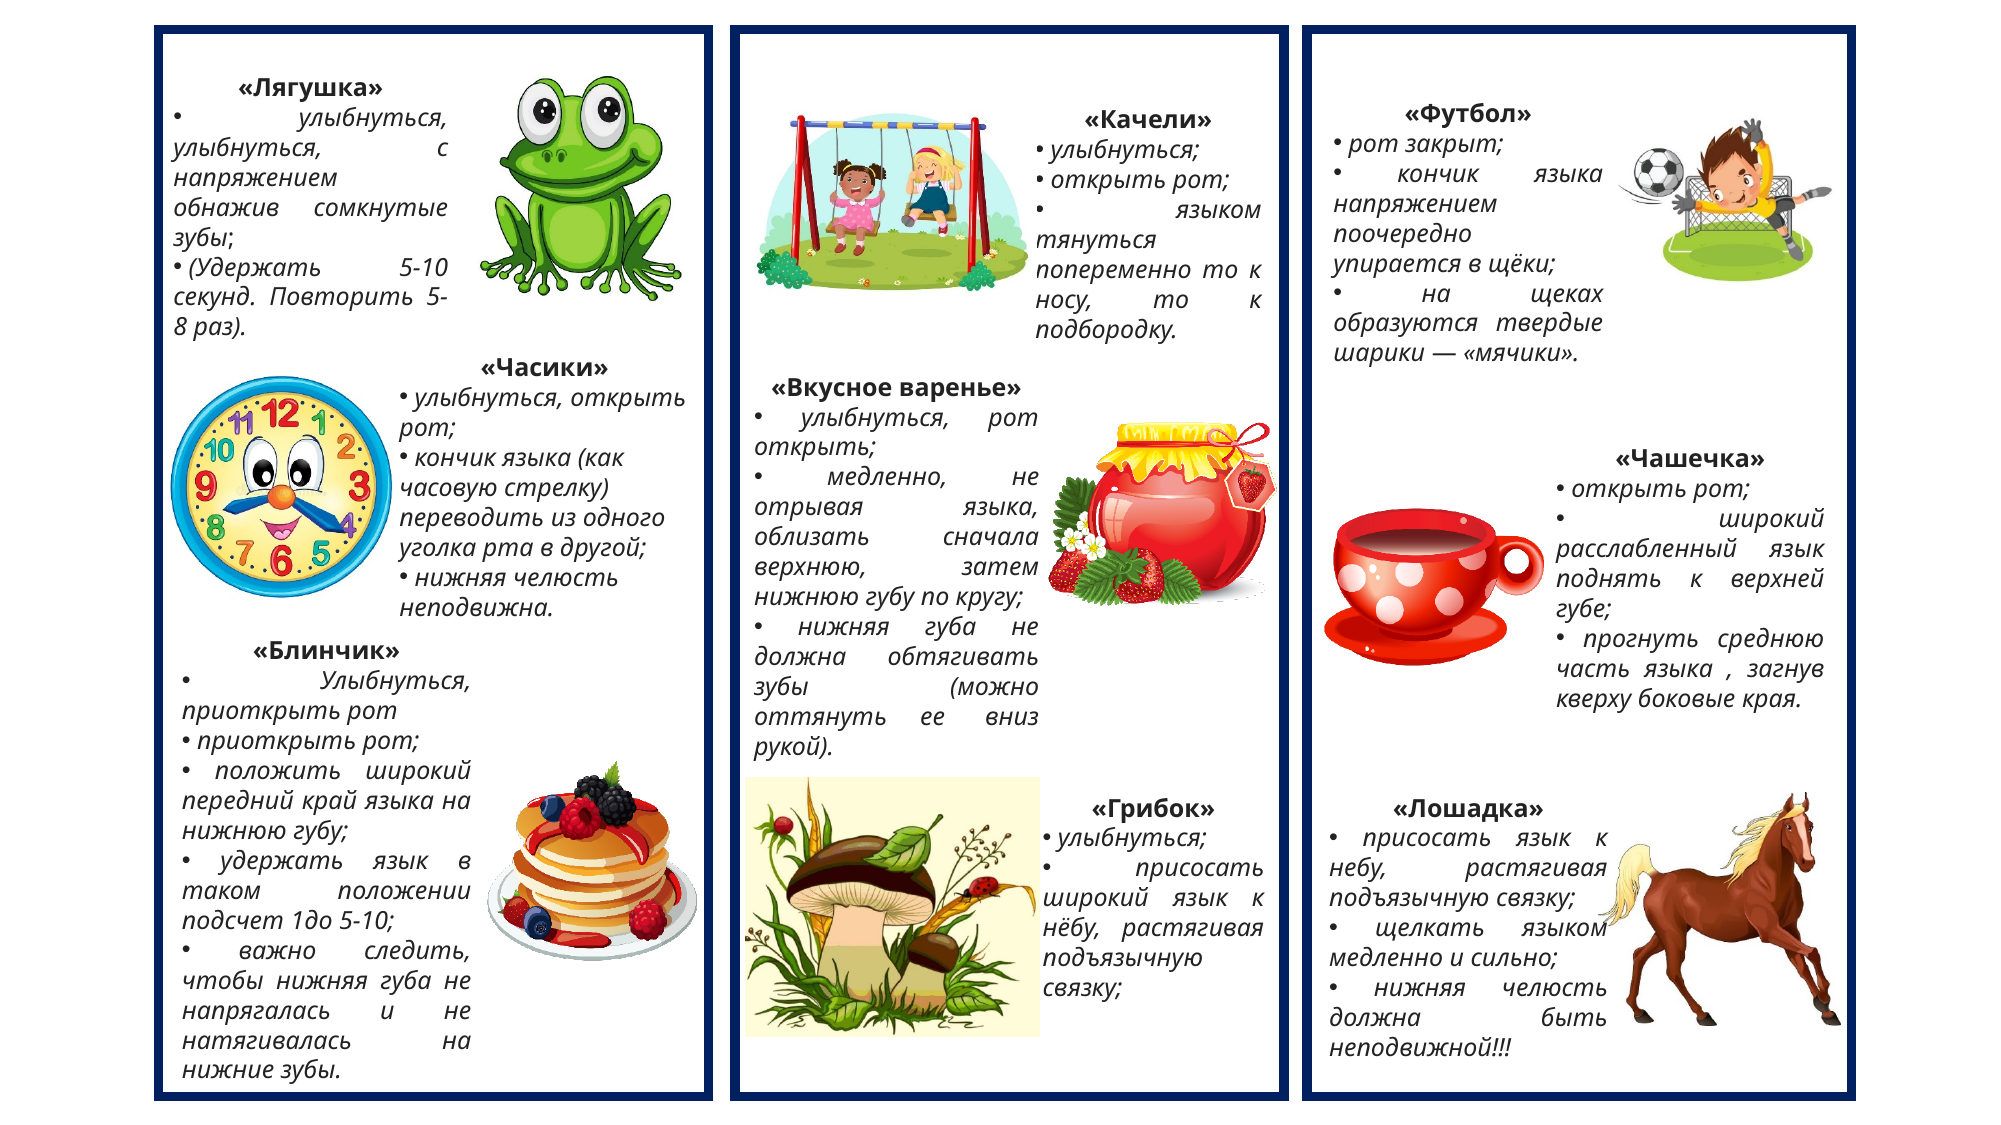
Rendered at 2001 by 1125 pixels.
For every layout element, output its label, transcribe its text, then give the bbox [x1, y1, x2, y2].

text_box [1306, 28, 1852, 1097]
picture [164, 370, 398, 603]
text_box «Лягушка» улыбнуться, улыбнуться, с напряжением обнажив сомкнутые зубы; (Удержать 5-10 секунд. Повторить 5-8 раз). [158, 63, 464, 349]
picture [1318, 496, 1554, 677]
picture [745, 98, 1037, 302]
picture [471, 760, 697, 961]
text_box «Часики» улыбнуться, открыть рот; кончик языка (как часовую стрелку) переводить из одного уголка рта в другой; нижняя челюсть неподвижна. [384, 344, 706, 629]
text_box «Блинчик» Улыбнуться, приоткрыть рот приоткрыть рот; положить широкий передний край языка на нижнюю губу; удержать язык в таком положении подсчет 1до 5-10; важно следить, чтобы нижняя губа не напрягалась и не натягивалась на нижние зубы. [167, 627, 487, 1092]
picture [1618, 105, 1840, 294]
text_box «Качели» улыбнуться; открыть рот; языком тянуться попеременно то к носу, то к подбородку. [1020, 96, 1277, 351]
picture [466, 76, 699, 309]
picture [1045, 422, 1277, 609]
text_box «Лошадка» присосать язык к небу, растягивая подъязычную связку; щелкать языком медленно и сильно; нижняя челюсть должна быть неподвижной!!! [1314, 784, 1623, 1069]
text_box «Чашечка» открыть рот; широкий расслабленный язык поднять к верхней губе; прогнуть среднюю часть языка , загнув кверху боковые края. [1541, 435, 1840, 720]
text_box [158, 28, 710, 1097]
picture [745, 777, 1040, 1037]
picture [1598, 792, 1841, 1026]
text_box «Вкусное варенье» улыбнуться, рот открыть; медленно, не отрывая языка, облизать сначала верхнюю, затем нижнюю губу по кругу; нижняя губа не должна обтягивать зубы (можно оттянуть ее вниз рукой). [739, 363, 1055, 768]
text_box «Футбол» рот закрыт; кончик языка напряжением поочередно упирается в щёки; на щеках образуются твердые шарики — «мячики». [1318, 90, 1619, 375]
text_box [734, 28, 1285, 1097]
text_box «Грибок» улыбнуться; присосать широкий язык к нёбу, растягивая подъязычную связку; [1040, 784, 1280, 1009]
